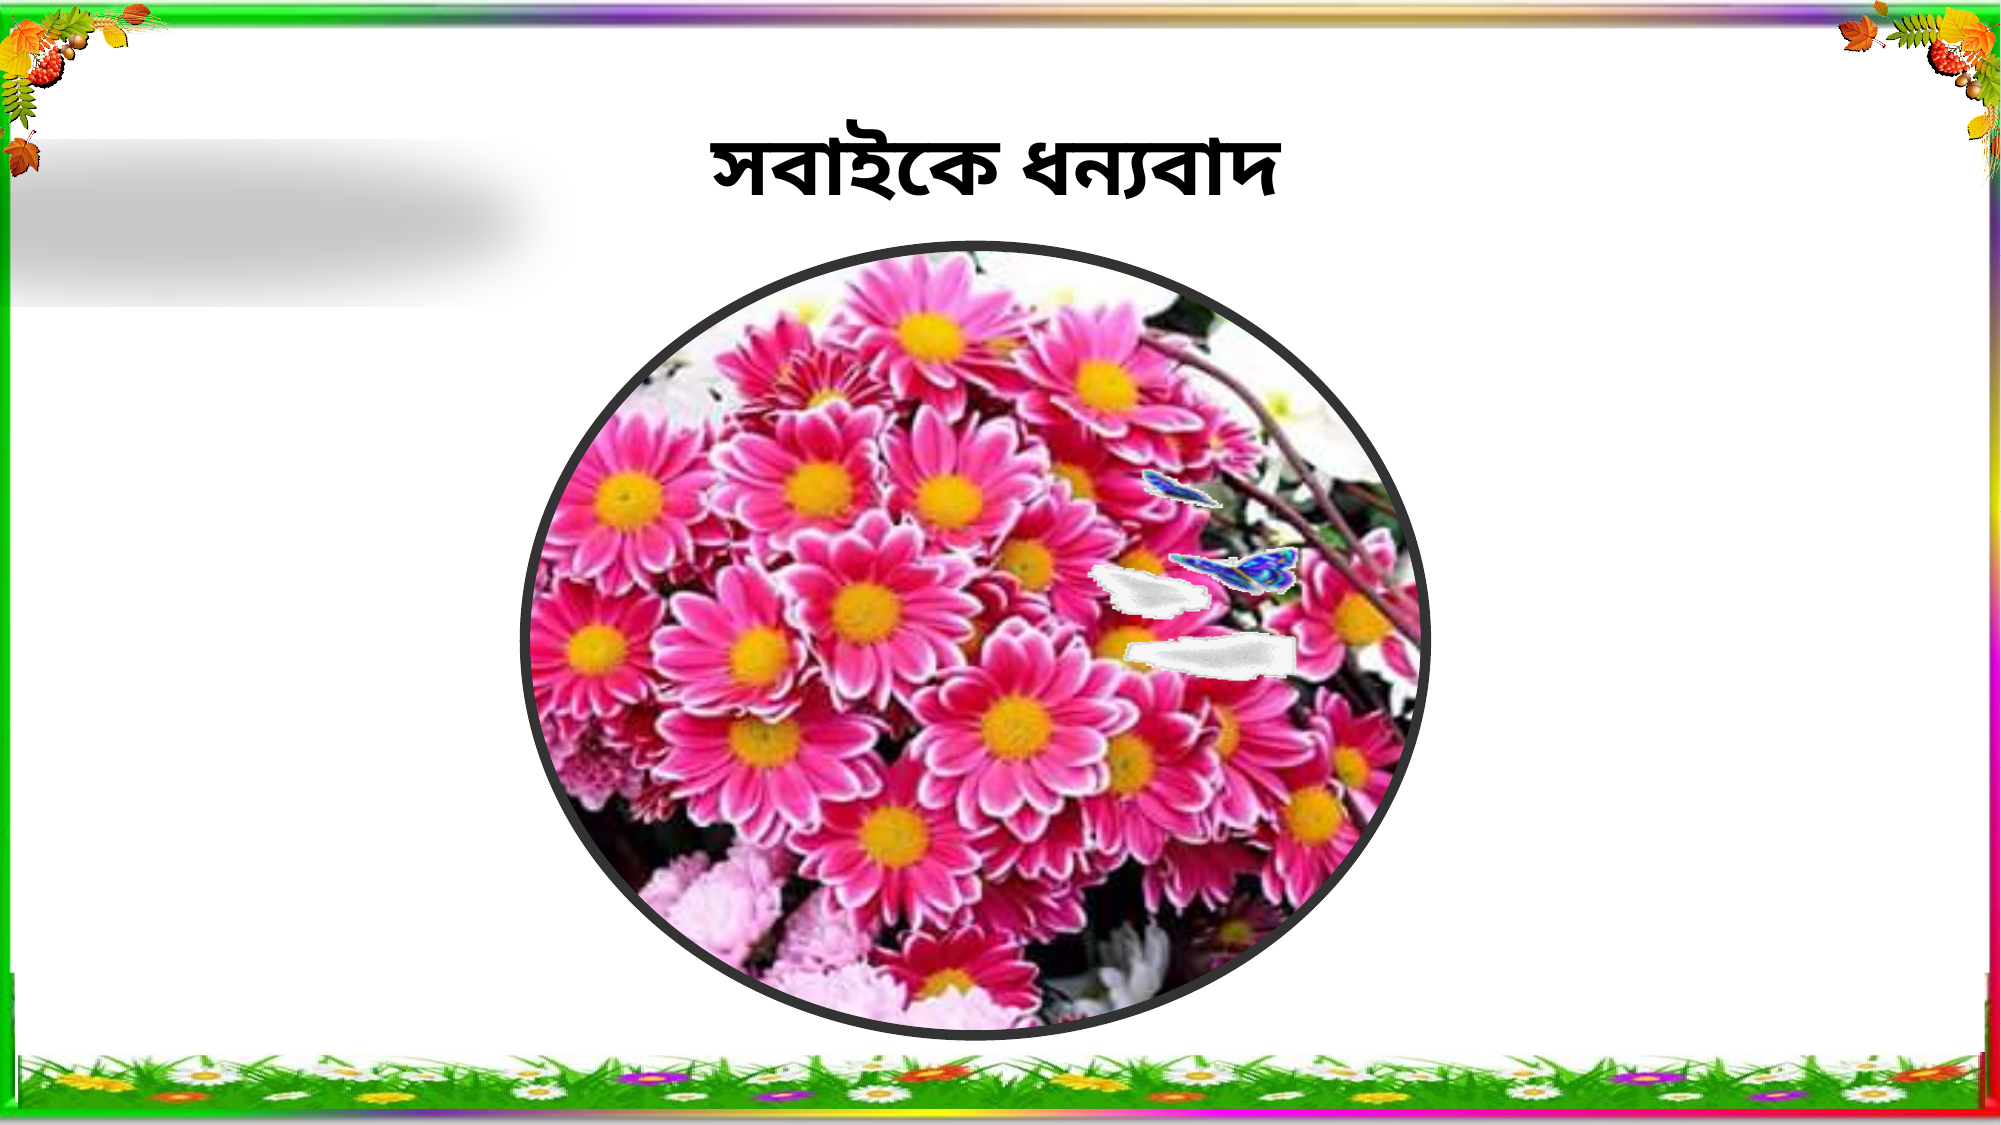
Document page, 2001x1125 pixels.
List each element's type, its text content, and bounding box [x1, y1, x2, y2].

text_box সবাইকে ধন্যবাদ [465, 105, 1527, 220]
picture [0, 0, 2001, 1125]
